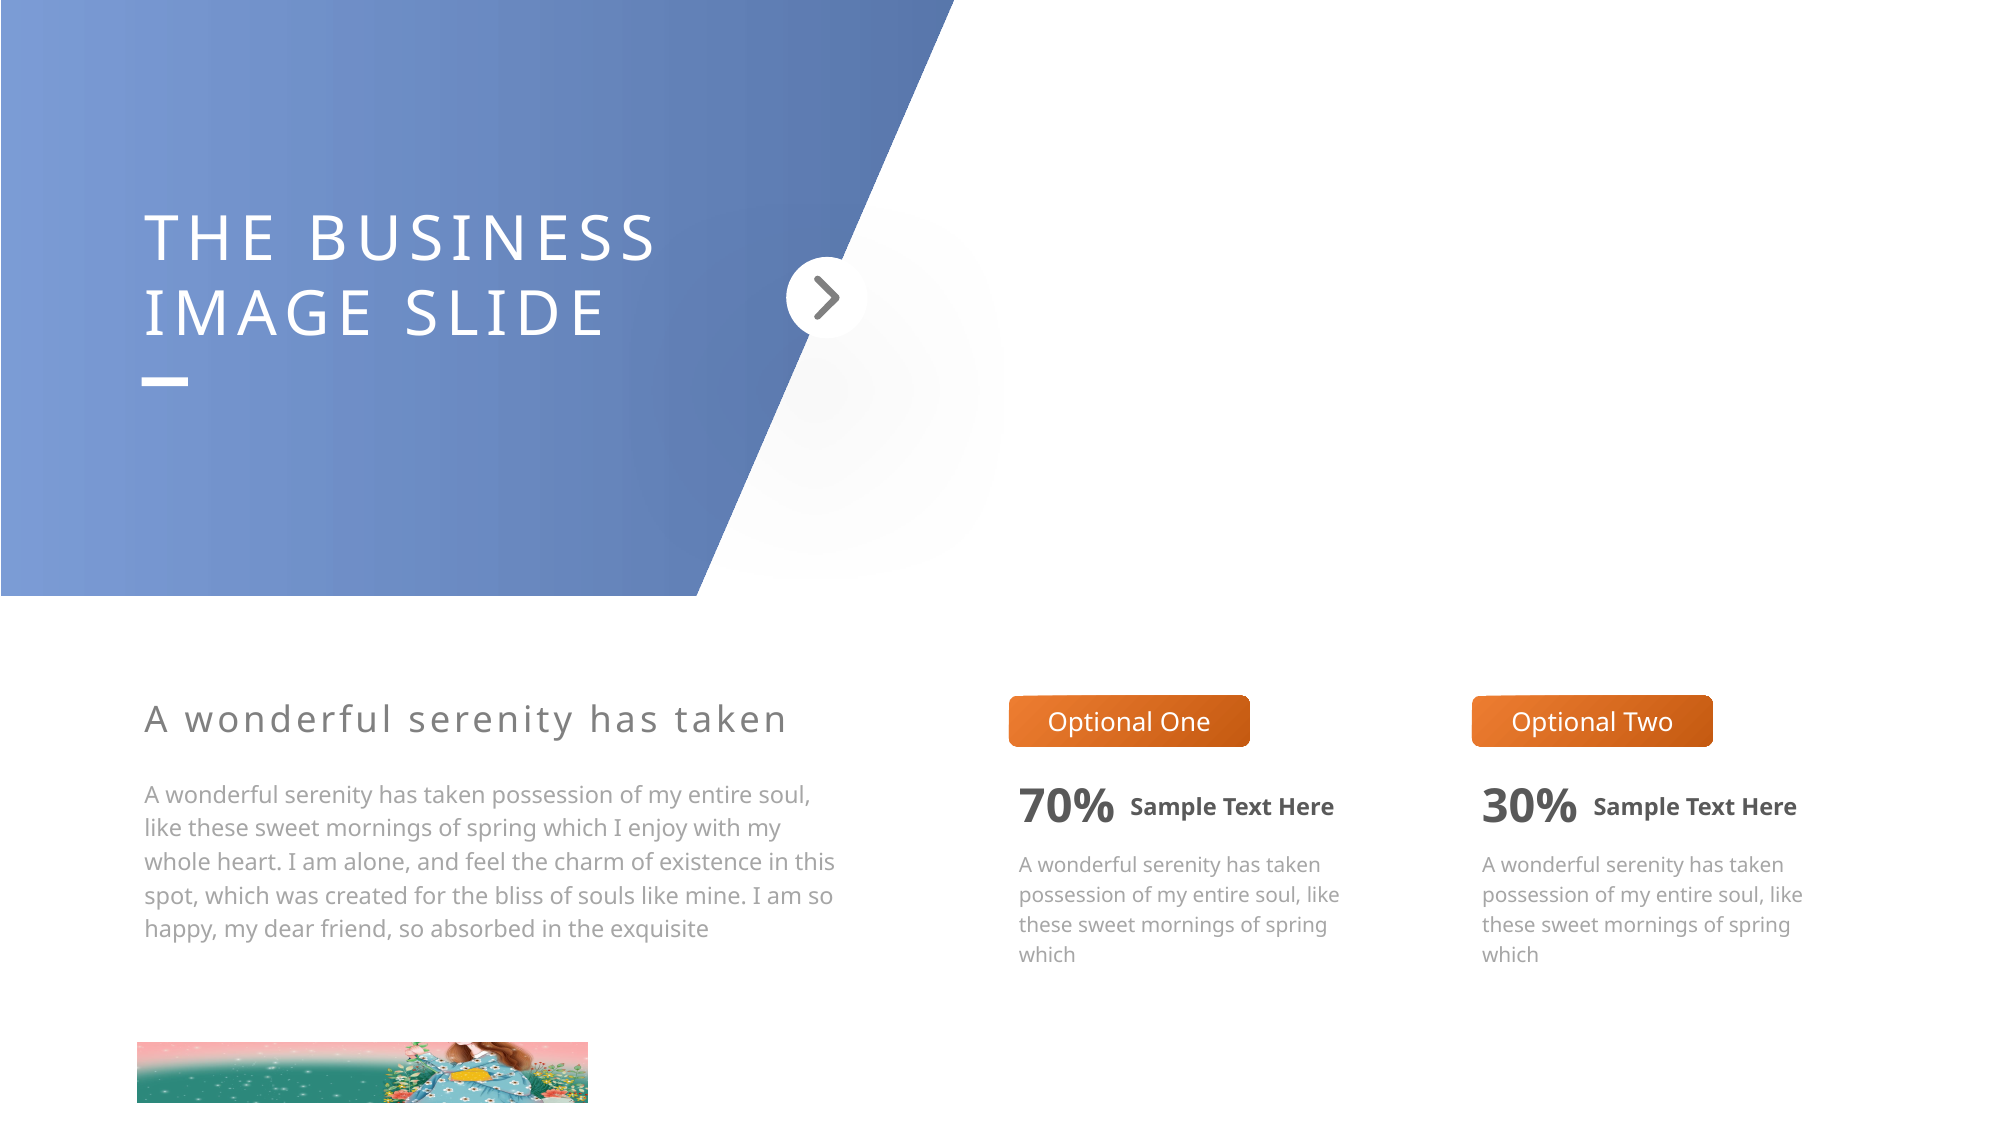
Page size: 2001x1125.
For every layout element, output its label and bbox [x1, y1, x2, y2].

text_box [129, 190, 681, 387]
text_box [0, 0, 955, 597]
text_box [786, 256, 868, 339]
text_box [1467, 695, 1837, 943]
text_box [129, 688, 935, 949]
text_box [1004, 695, 1374, 943]
picture [137, 1042, 588, 1103]
